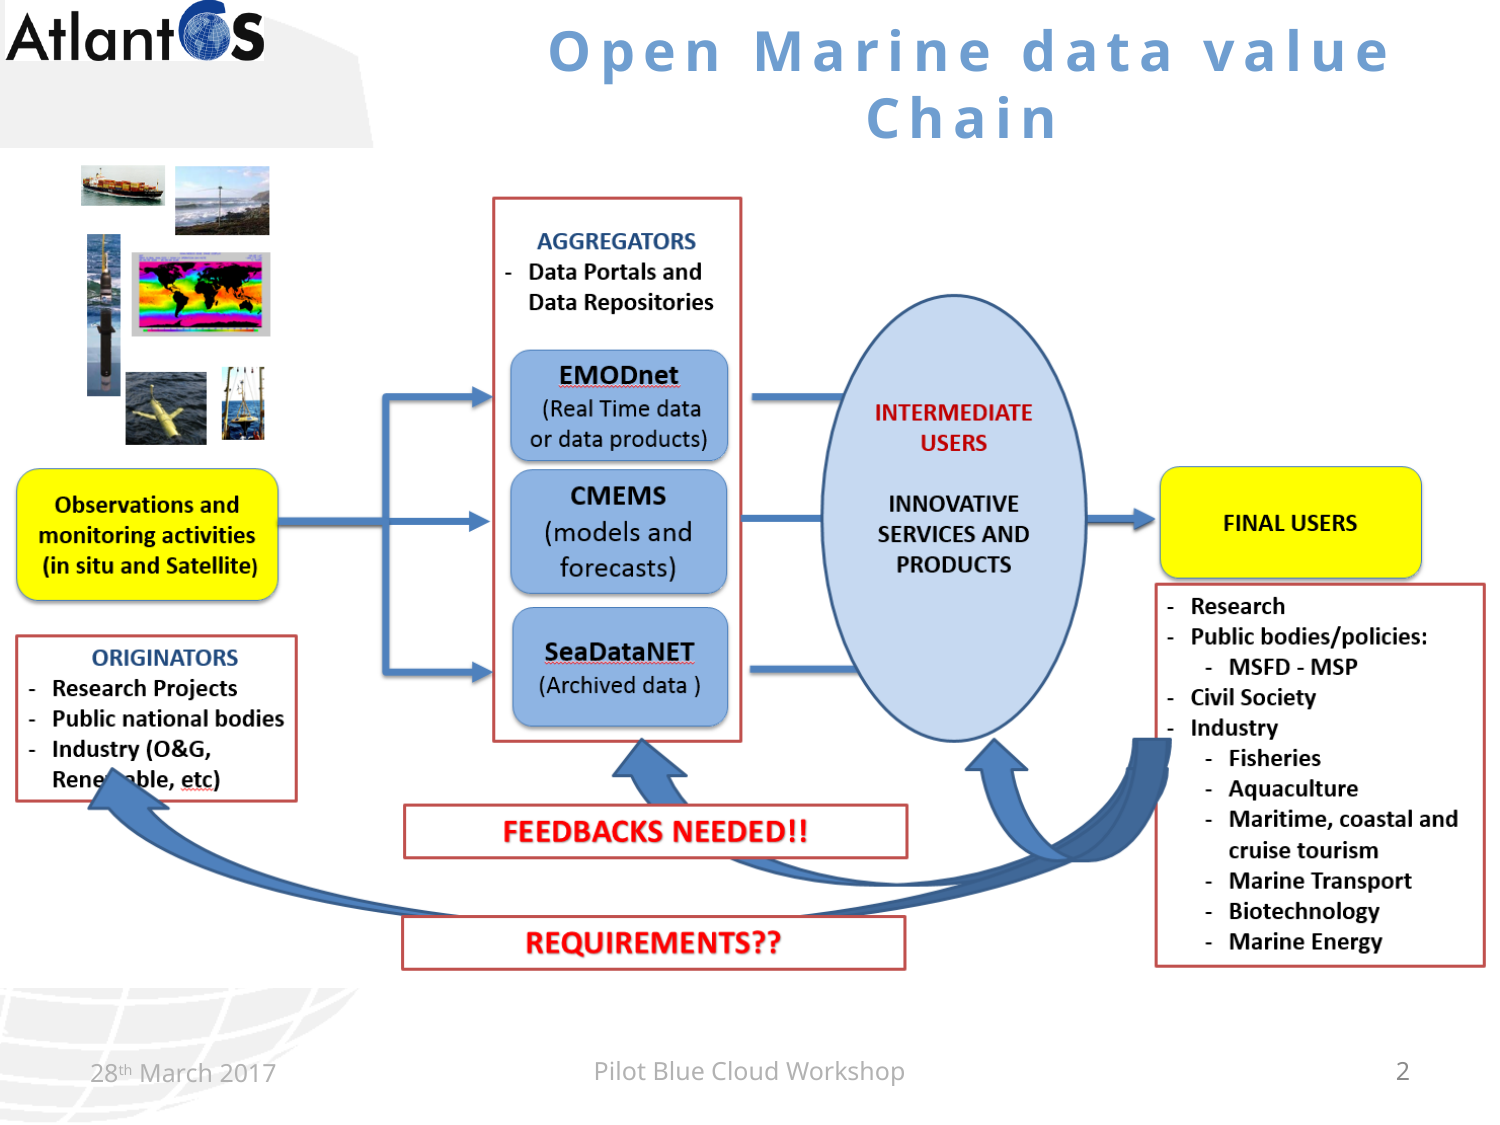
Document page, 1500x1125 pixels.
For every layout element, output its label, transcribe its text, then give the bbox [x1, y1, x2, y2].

footer Pilot Blue Cloud Workshop [512, 1042, 988, 1103]
picture [0, 147, 1500, 988]
text_box Open Marine data value Chain [445, 8, 1500, 147]
slide_number 2 [1074, 1042, 1425, 1103]
picture [5, 0, 264, 61]
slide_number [75, 1042, 425, 1103]
